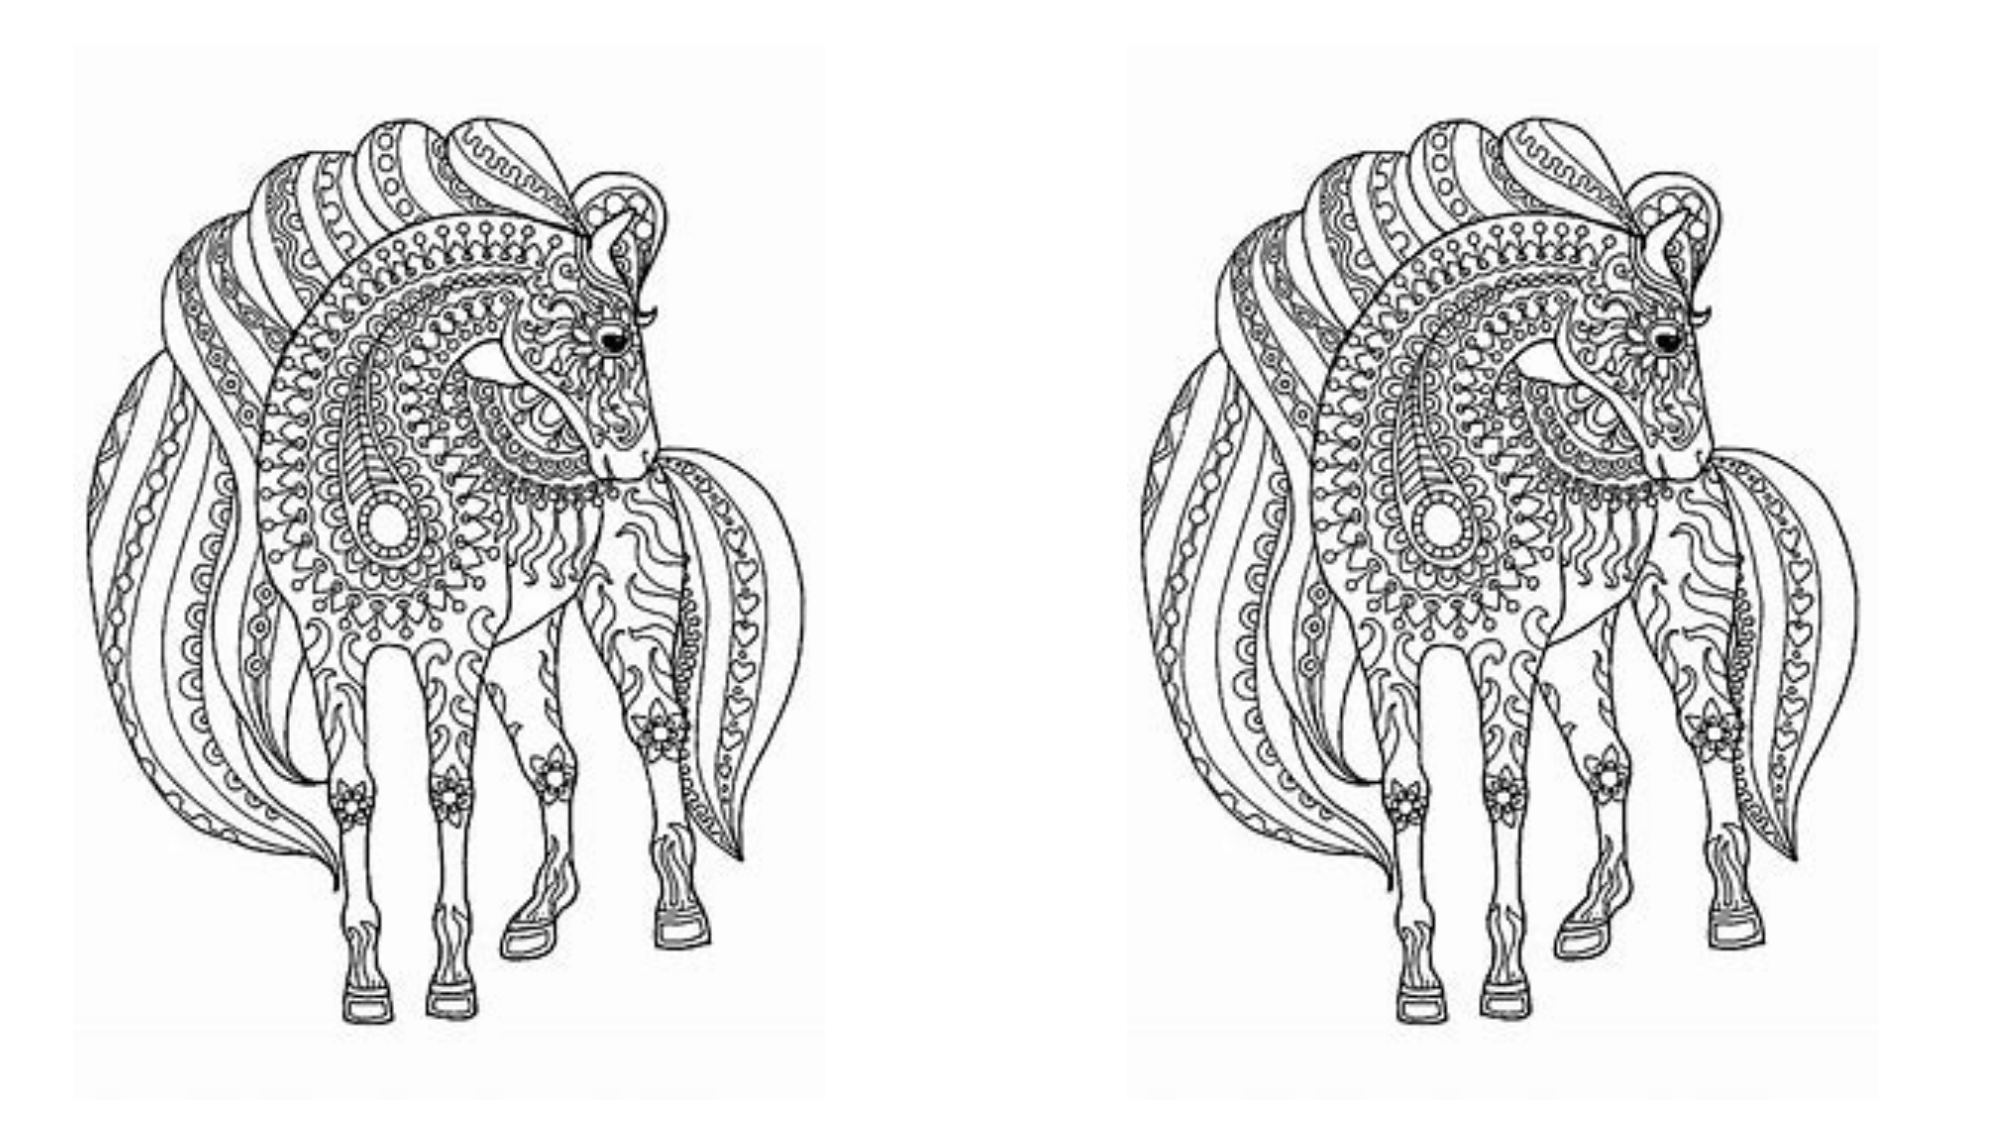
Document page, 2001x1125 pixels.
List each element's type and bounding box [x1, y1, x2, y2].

picture [1127, 45, 1879, 1100]
picture [73, 45, 825, 1100]
